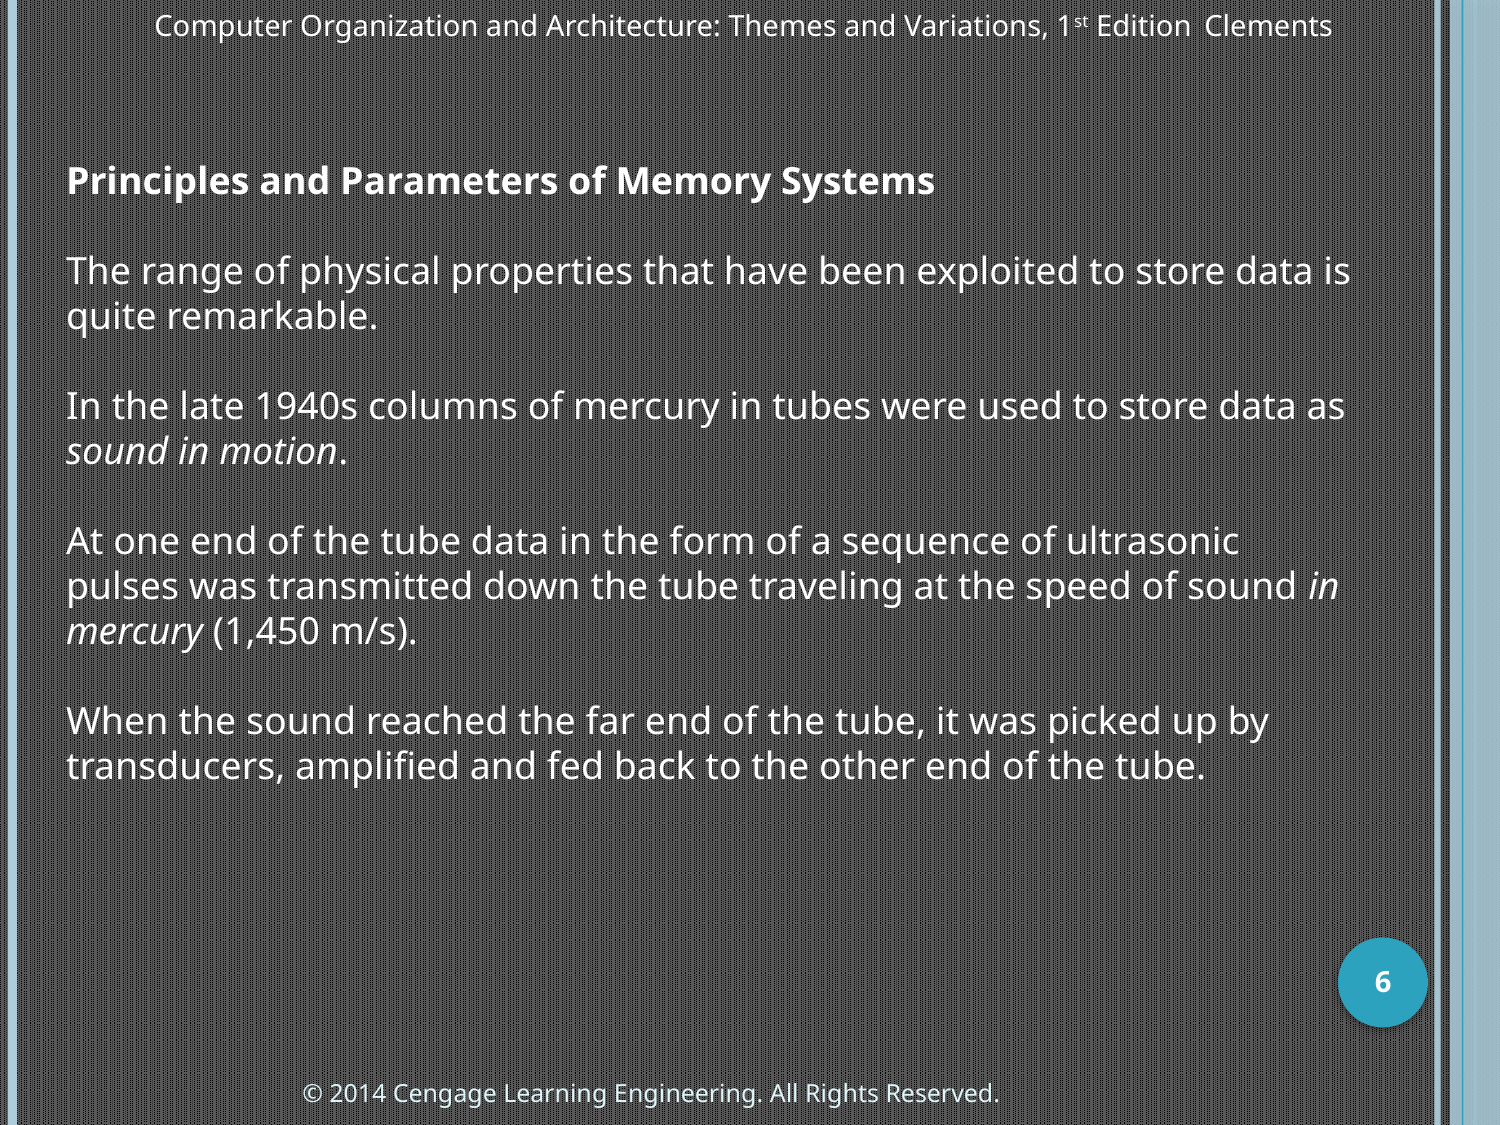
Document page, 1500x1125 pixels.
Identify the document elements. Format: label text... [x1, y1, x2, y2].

footer © 2014 Cengage Learning Engineering. All Rights Reserved. [287, 1065, 1138, 1125]
text_box Computer Organization and Architecture: Themes and Variations, 1st Edition Clements [50, 0, 1438, 50]
text_box Principles and Parameters of Memory Systems The range of physical properties that have been exploited to store data is quite remarkable. In the late 1940s columns of mercury in tubes were used to store data as sound in motion. At one end of the tube data in the form of a sequence of ultrasonic pulses was transmitted down the tube traveling at the speed of sound in mercury (1,450 m/s). When the sound reached the far end of the tube, it was picked up by transducers, amplified and fed back to the other end of the tube. [51, 149, 1375, 795]
slide_number 6 [1333, 940, 1434, 1027]
